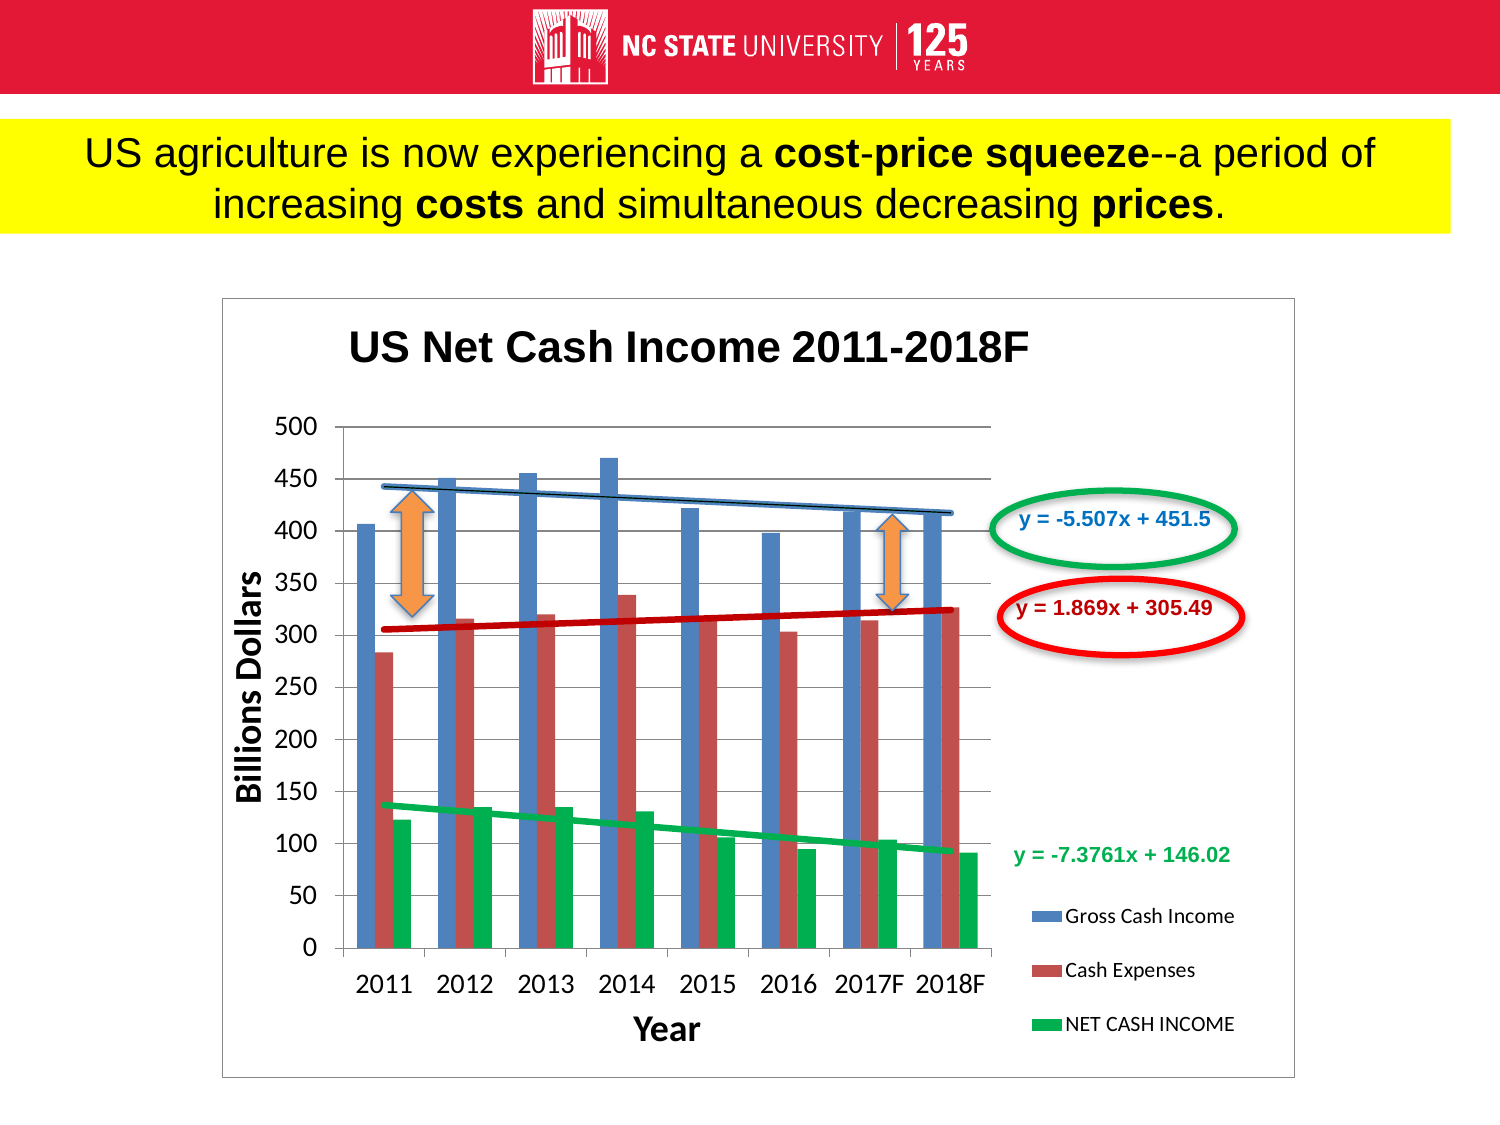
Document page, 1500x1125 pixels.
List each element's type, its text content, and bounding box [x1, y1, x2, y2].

text_box US agriculture is now experiencing a cost-price squeeze--a period of increasing costs and simultaneous decreasing prices. [0, 118, 1451, 234]
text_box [215, 291, 1302, 1085]
